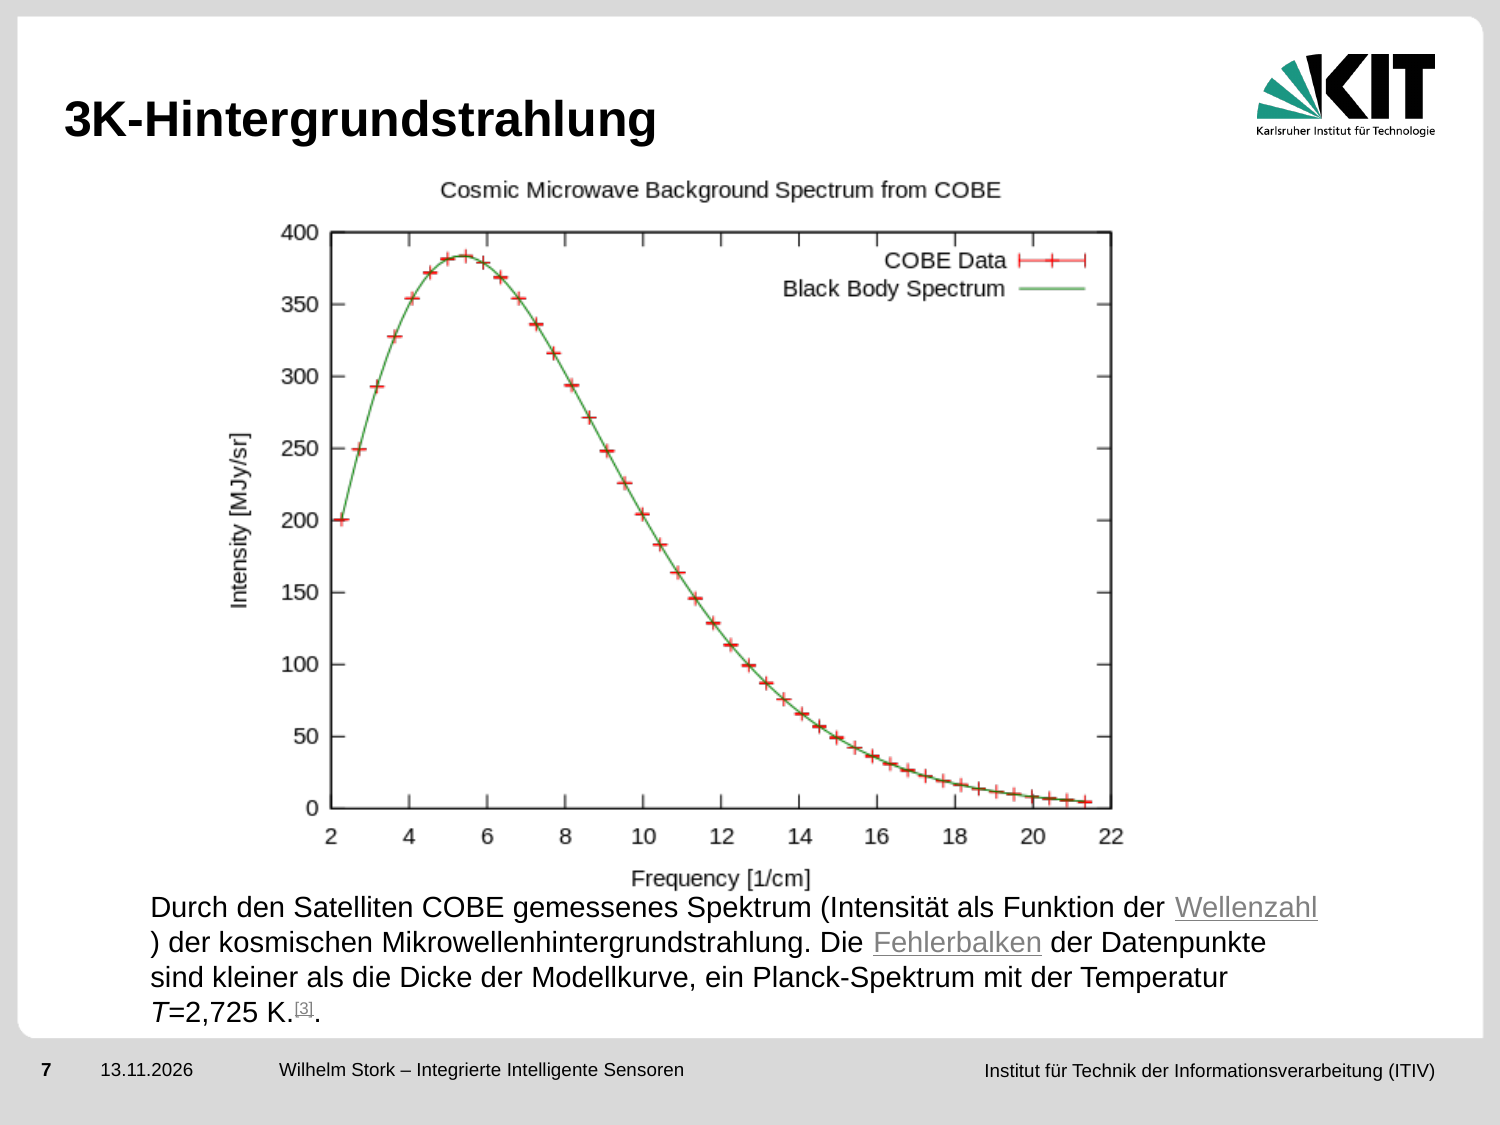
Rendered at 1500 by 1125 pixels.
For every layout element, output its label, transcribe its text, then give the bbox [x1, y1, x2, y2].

footer Wilhelm Stork – Integrierte Intelligente Sensoren [278, 1056, 977, 1117]
text_box Durch den Satelliten COBE gemessenes Spektrum (Intensität als Funktion der Wellenzahl) der kosmischen Mikrowellenhintergrundstrahlung. Die Fehlerbalken der Datenpunkte sind kleiner als die Dicke der Modellkurve, ein Planck-Spektrum mit der Temperatur T=2,725 K.[3]. [135, 881, 1341, 1036]
title 3K-Hintergrundstrahlung [63, 54, 1199, 148]
picture [0, 0, 1500, 1125]
